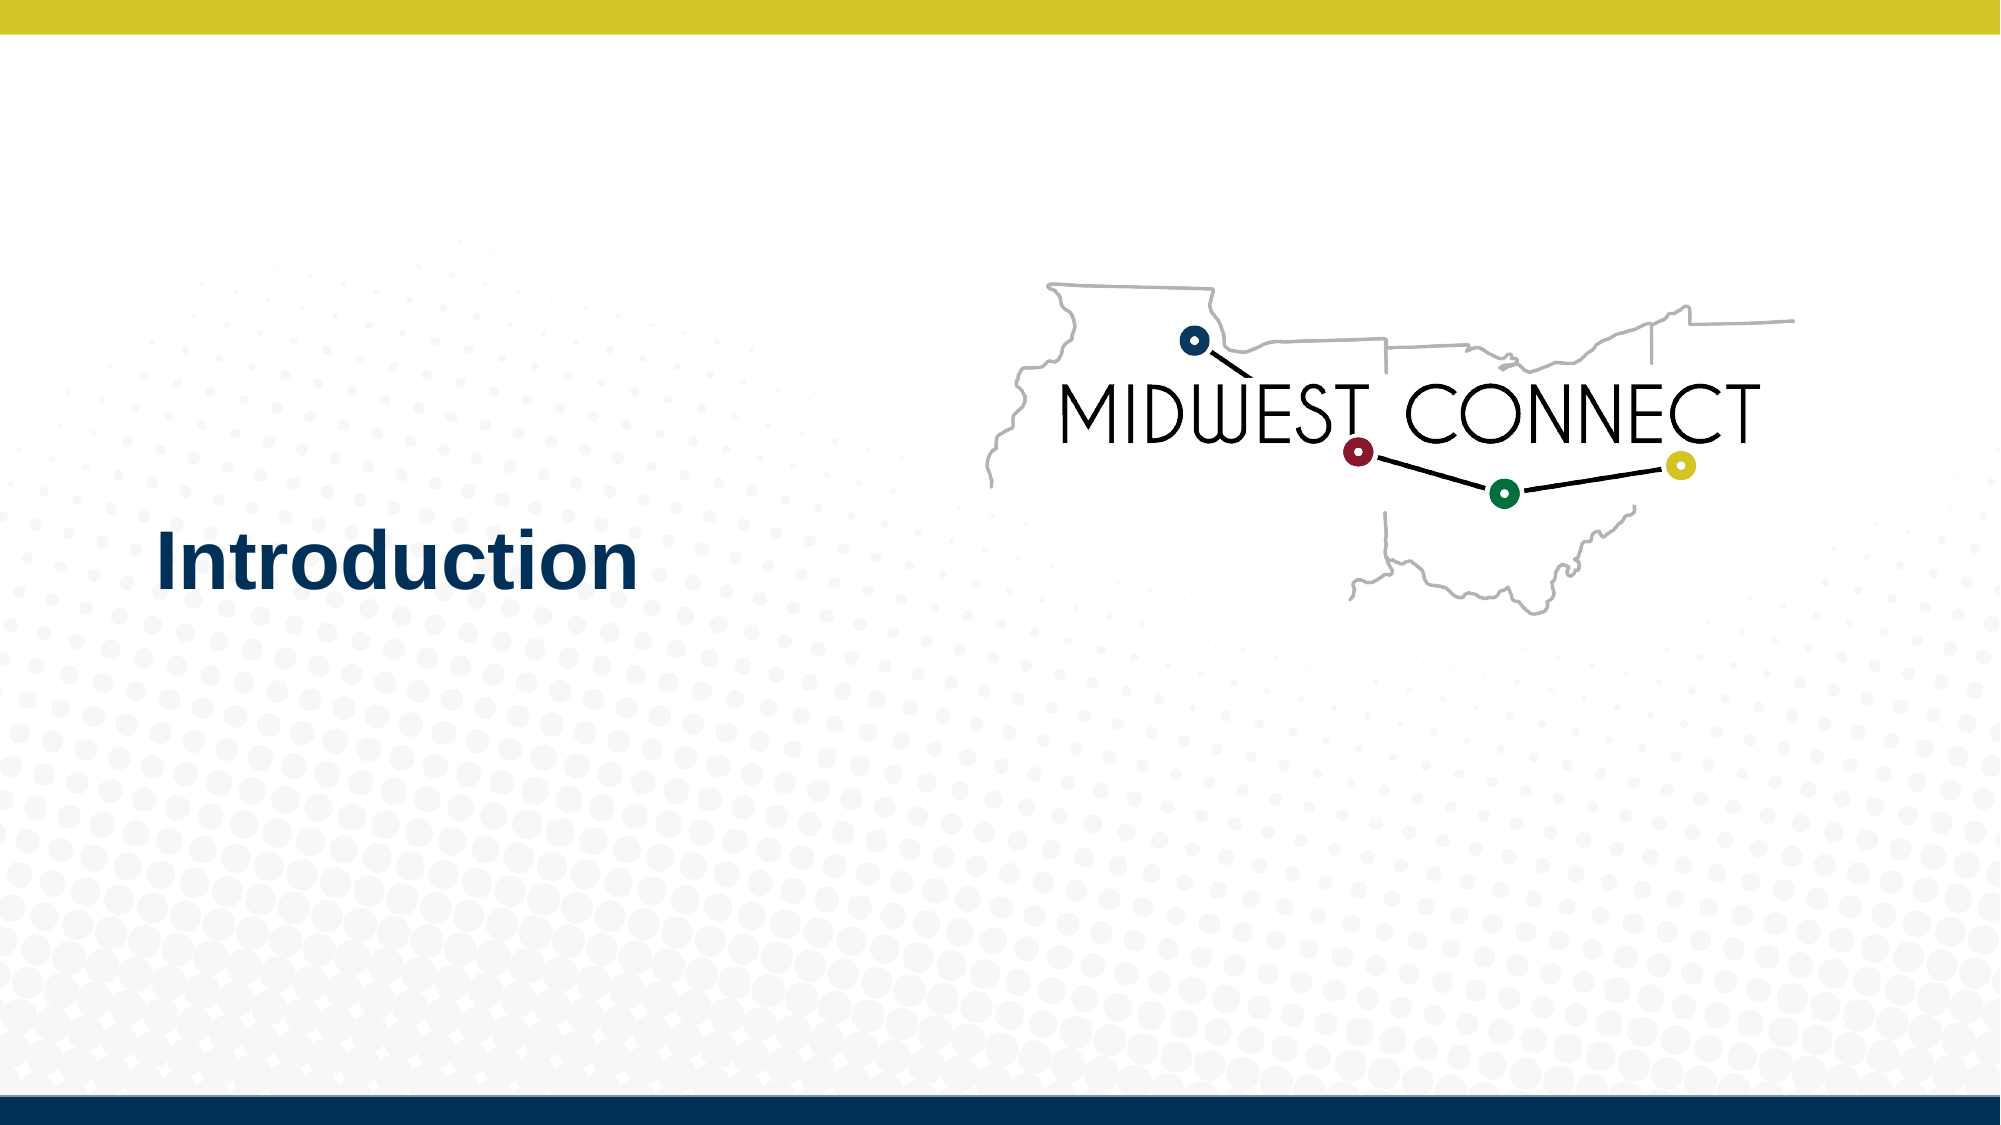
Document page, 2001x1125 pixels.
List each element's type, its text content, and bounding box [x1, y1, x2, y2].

picture [985, 282, 1795, 616]
title Introduction [140, 494, 1002, 631]
